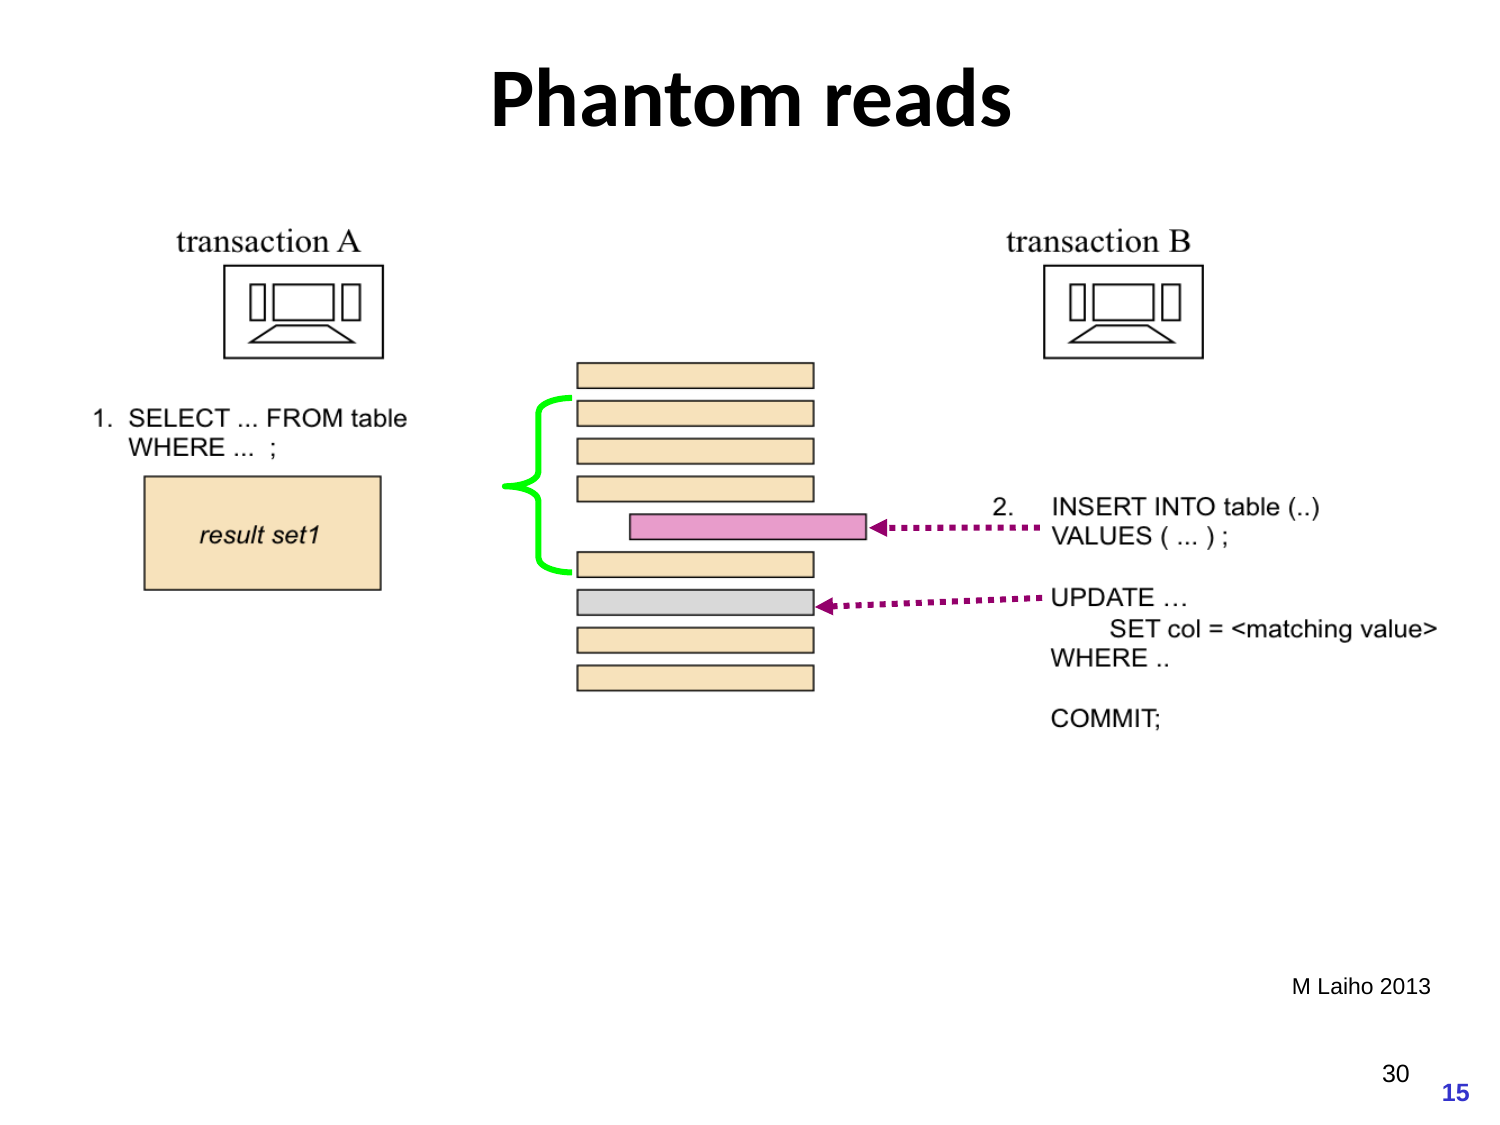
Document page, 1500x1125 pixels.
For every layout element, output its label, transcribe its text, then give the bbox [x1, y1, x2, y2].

text_box 15 [1427, 1069, 1485, 1115]
picture [45, 199, 1457, 1015]
title Phantom reads [76, 19, 1427, 169]
slide_number 29 [1074, 1042, 1425, 1103]
